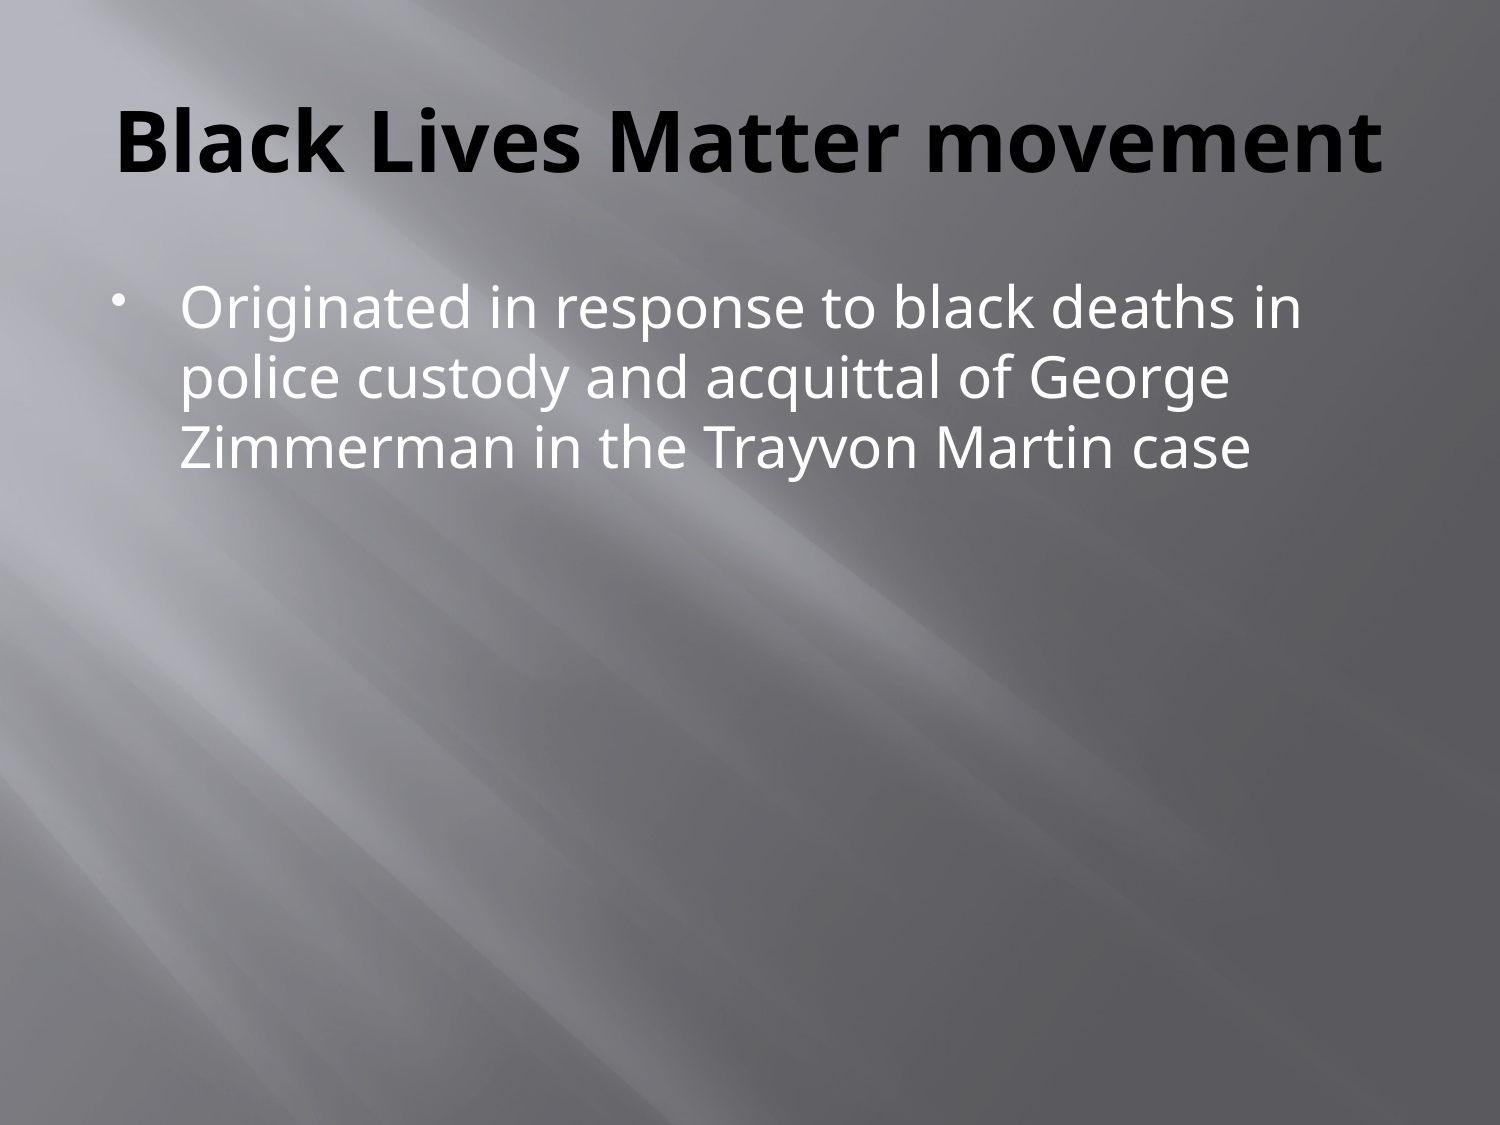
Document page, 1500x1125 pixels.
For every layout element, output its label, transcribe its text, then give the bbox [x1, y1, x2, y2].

title Black Lives Matter movement [75, 45, 1425, 233]
list Originated in response to black deaths in police custody and acquittal of George Zimmerman in the Trayvon Martin case [75, 262, 1425, 1035]
